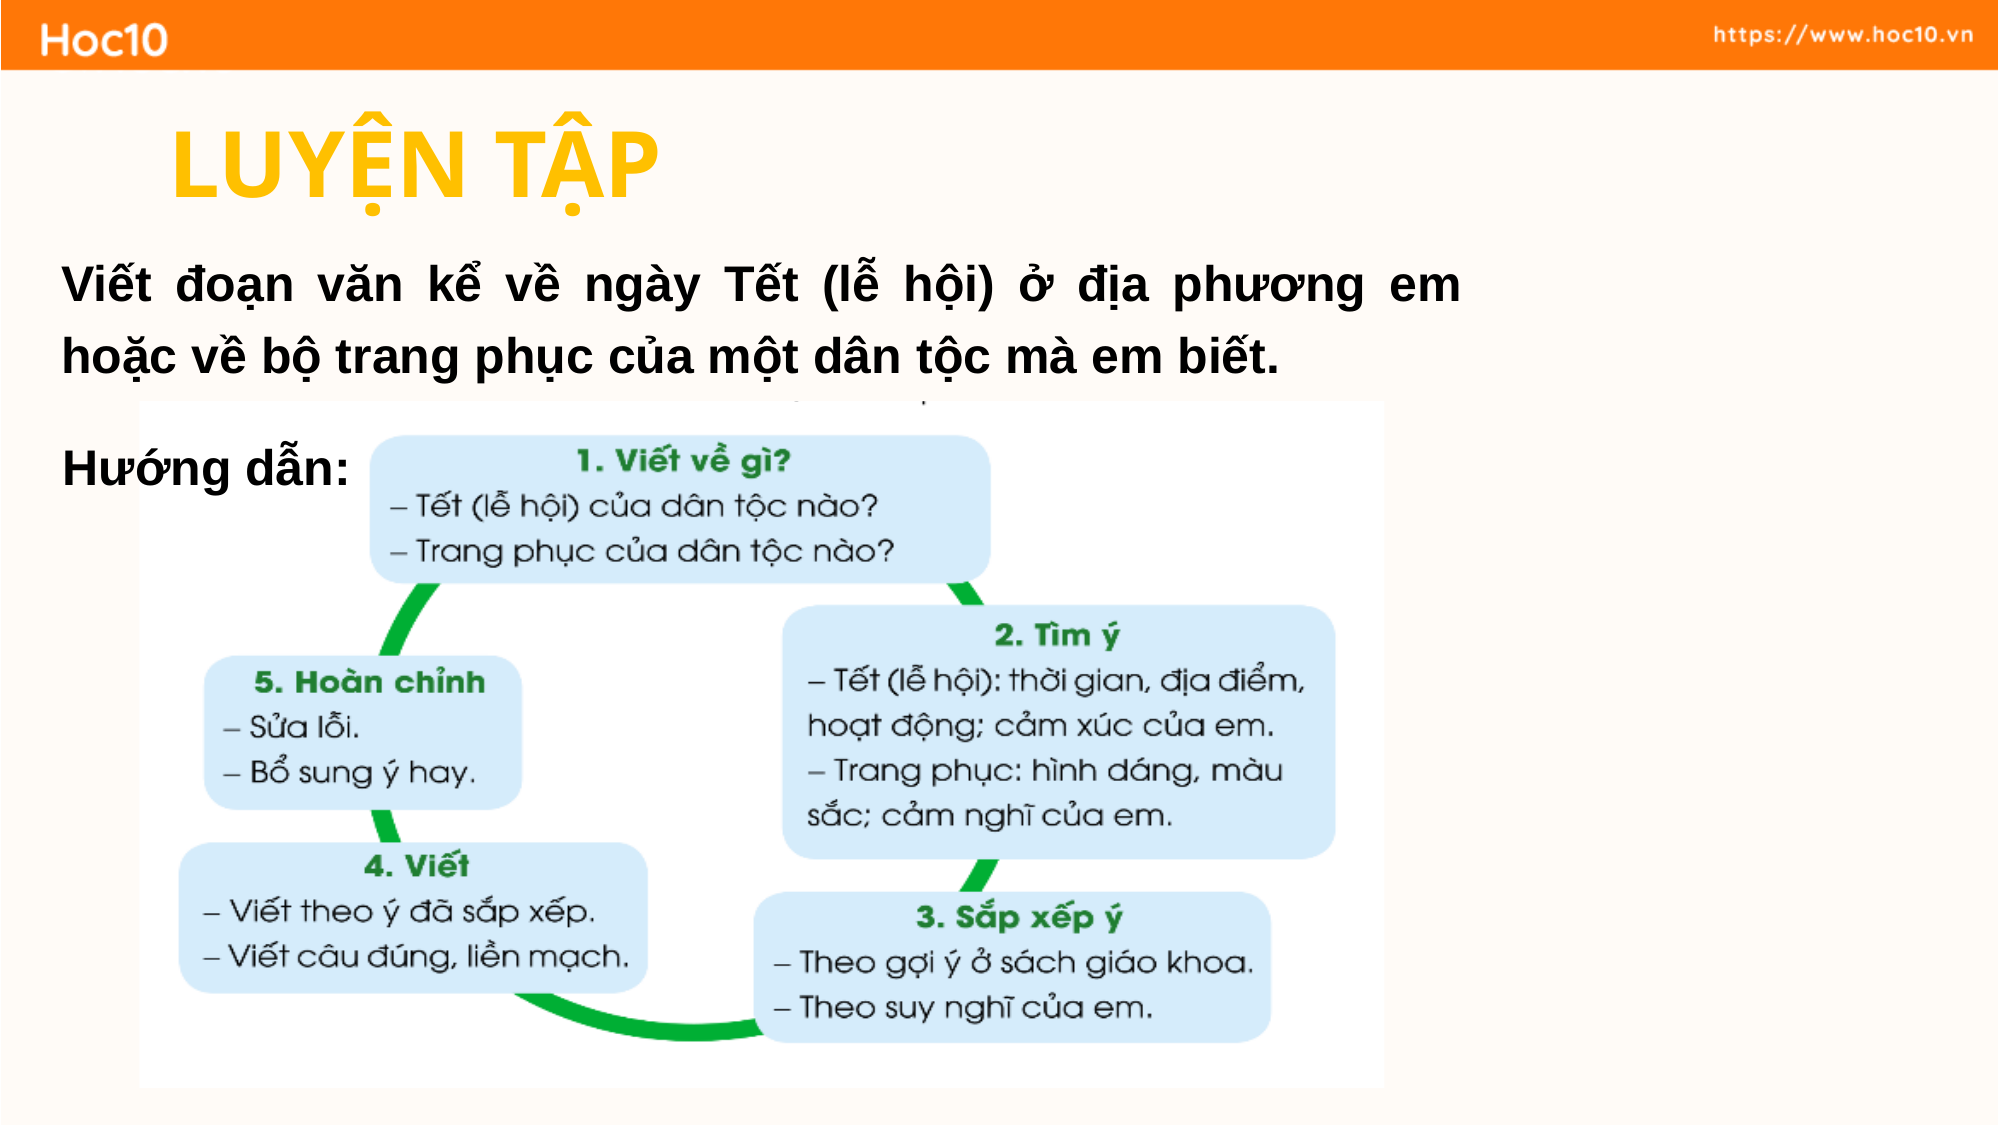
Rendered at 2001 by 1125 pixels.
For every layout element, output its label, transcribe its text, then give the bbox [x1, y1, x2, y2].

picture [1, 0, 1998, 1125]
text_box Hướng dẫn: [48, 397, 367, 503]
text_box LUYỆN TẬP [83, 98, 748, 224]
text_box Viết đoạn văn kể về ngày Tết (lễ hội) ở địa phương em hoặc về bộ trang phục của một dân tộc mà em biết. [46, 232, 1478, 392]
